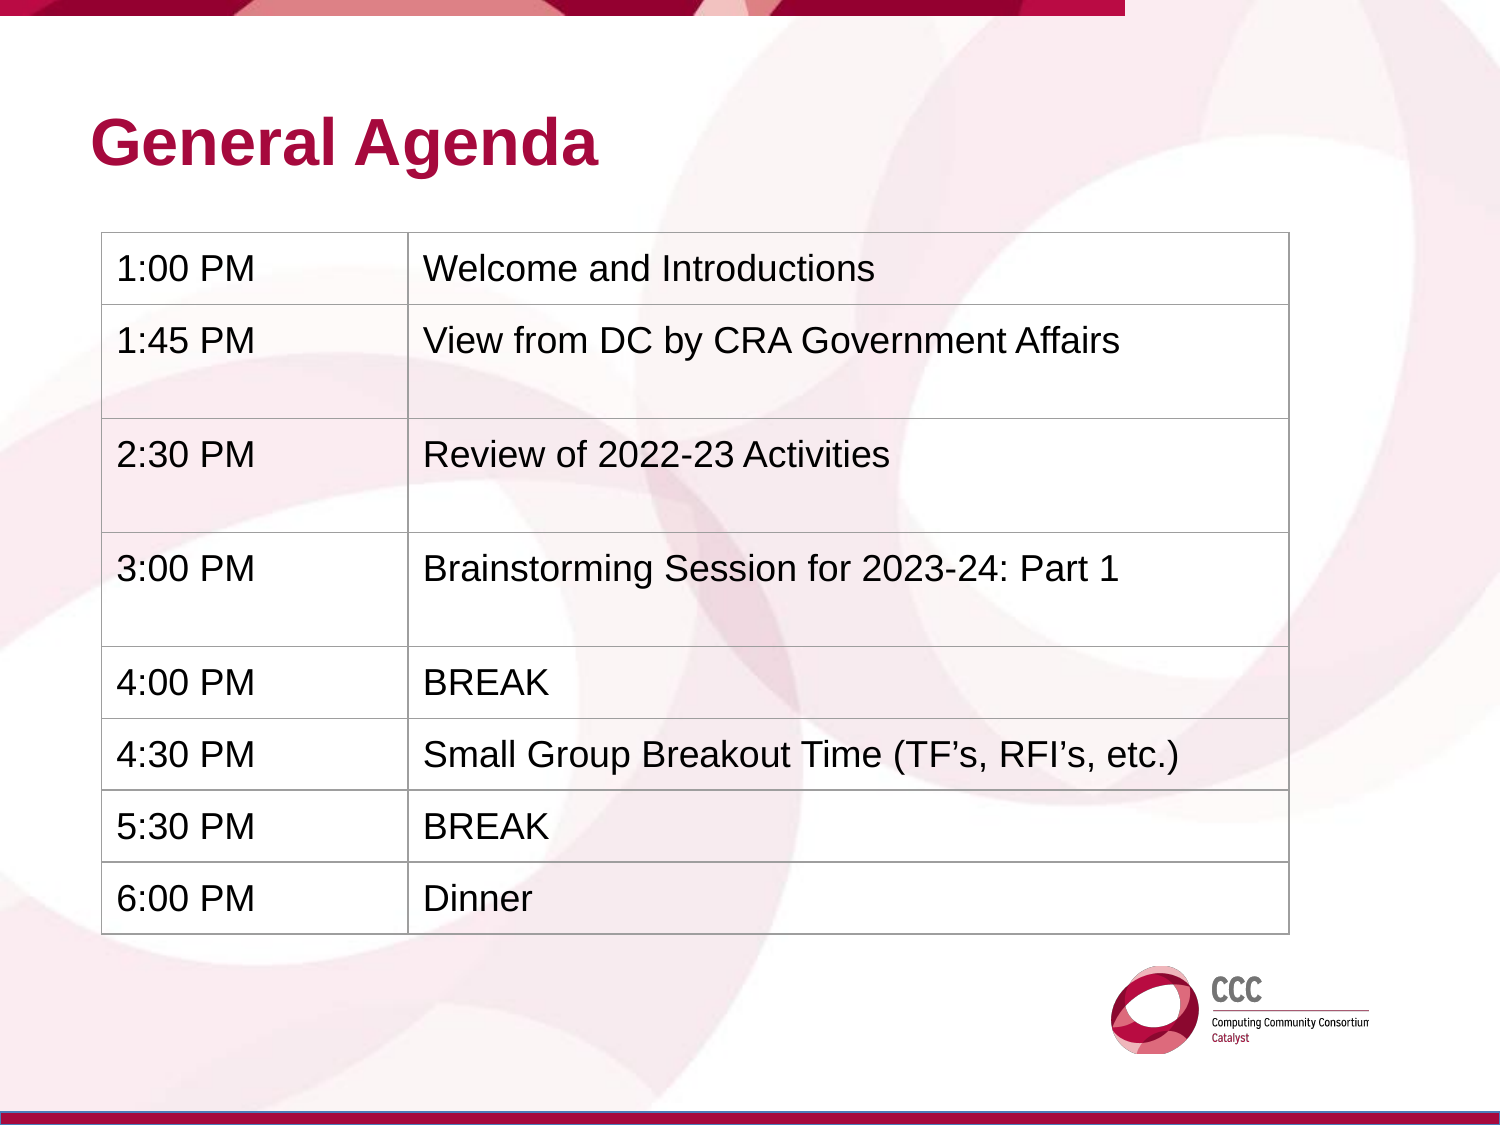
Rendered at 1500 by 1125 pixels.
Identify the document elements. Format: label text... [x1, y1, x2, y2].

table_cell Small Group Breakout Time (TF’s, RFI’s, etc.) [409, 719, 1288, 789]
table_cell BREAK [409, 791, 1288, 861]
table_cell 6:00 PM [102, 863, 407, 933]
table_cell BREAK [409, 647, 1288, 718]
table_cell 5:30 PM [102, 791, 407, 861]
table_cell View from DC by CRA Government Affairs [409, 305, 1288, 418]
table_header Welcome and Introductions [409, 233, 1288, 304]
table_cell Brainstorming Session for 2023-24: Part 1 [409, 533, 1288, 646]
table_header 1:00 PM [102, 233, 407, 304]
picture [0, 0, 1500, 1111]
table_cell Review of 2022-23 Activities [409, 419, 1288, 532]
table_cell 3:00 PM [102, 533, 407, 646]
table_cell Dinner [409, 863, 1288, 933]
table_cell 1:45 PM [102, 305, 407, 418]
table_cell 4:00 PM [102, 647, 407, 718]
table_cell 2:30 PM [102, 419, 407, 532]
title General Agenda [75, 45, 1425, 233]
table_cell 4:30 PM [102, 719, 407, 789]
